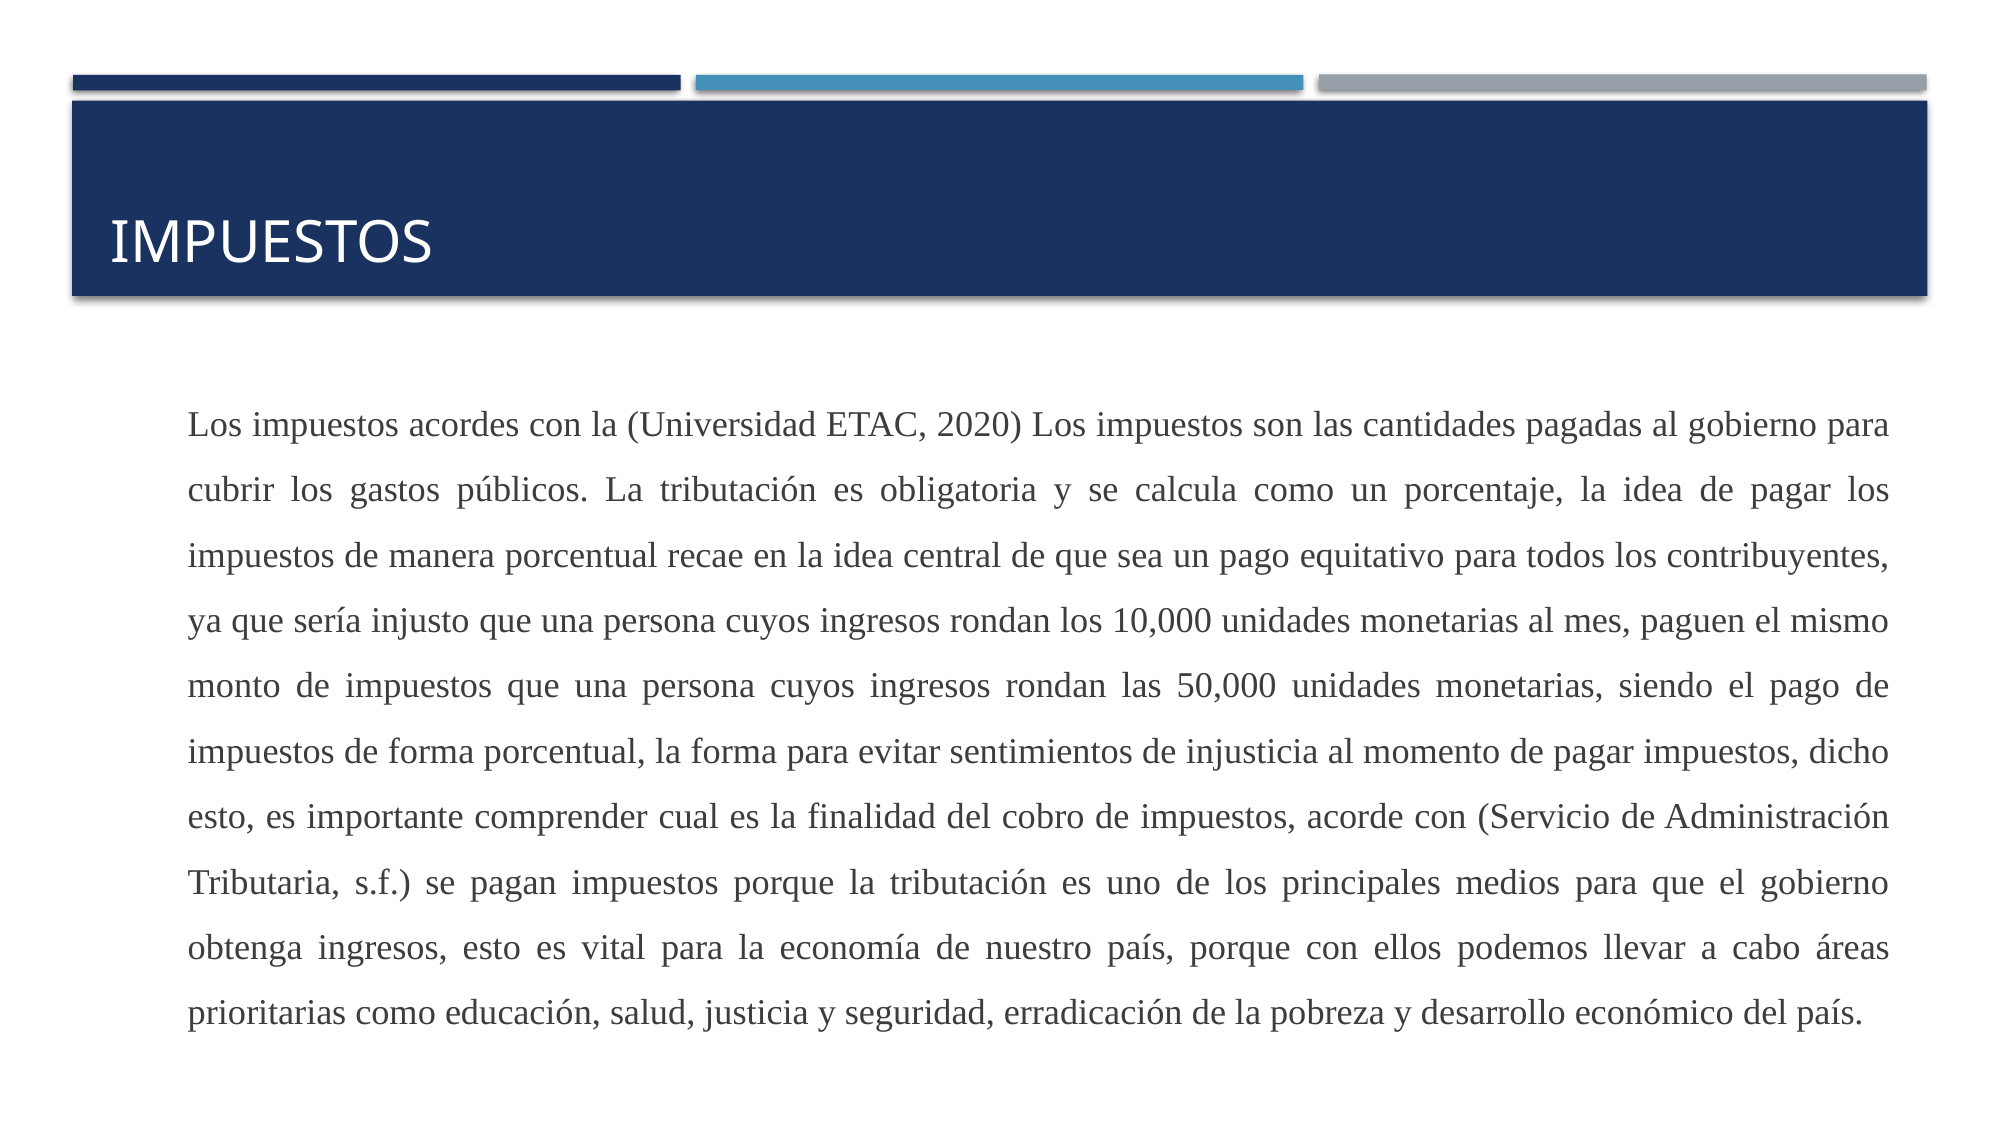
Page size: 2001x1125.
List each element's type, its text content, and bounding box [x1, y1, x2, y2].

title IMPUESTOS [95, 115, 1905, 282]
list Los impuestos acordes con la (Universidad ETAC, 2020) Los impuestos son las cantidades pagadas al gobierno para cubrir los gastos públicos. La tributación es obligatoria y se calcula como un porcentaje, la idea de pagar los impuestos de manera porcentual recae en la idea central de que sea un pago equitativo para todos los contribuyentes, ya que sería injusto que una persona cuyos ingresos rondan los 10,000 unidades monetarias al mes, paguen el mismo monto de impuestos que una persona cuyos ingresos rondan las 50,000 unidades monetarias, siendo el pago de impuestos de forma porcentual, la forma para evitar sentimientos de injusticia al momento de pagar impuestos, dicho esto, es importante comprender cual es la finalidad del cobro de impuestos, acorde con (Servicio de Administración Tributaria, s.f.) se pagan impuestos porque la tributación es uno de los principales medios para que el gobierno obtenga ingresos, esto es vital para la economía de nuestro país, porque con ellos podemos llevar a cabo áreas prioritarias como educación, salud, justicia y seguridad, erradicación de la pobreza y desarrollo económico del país. [95, 357, 1905, 1053]
